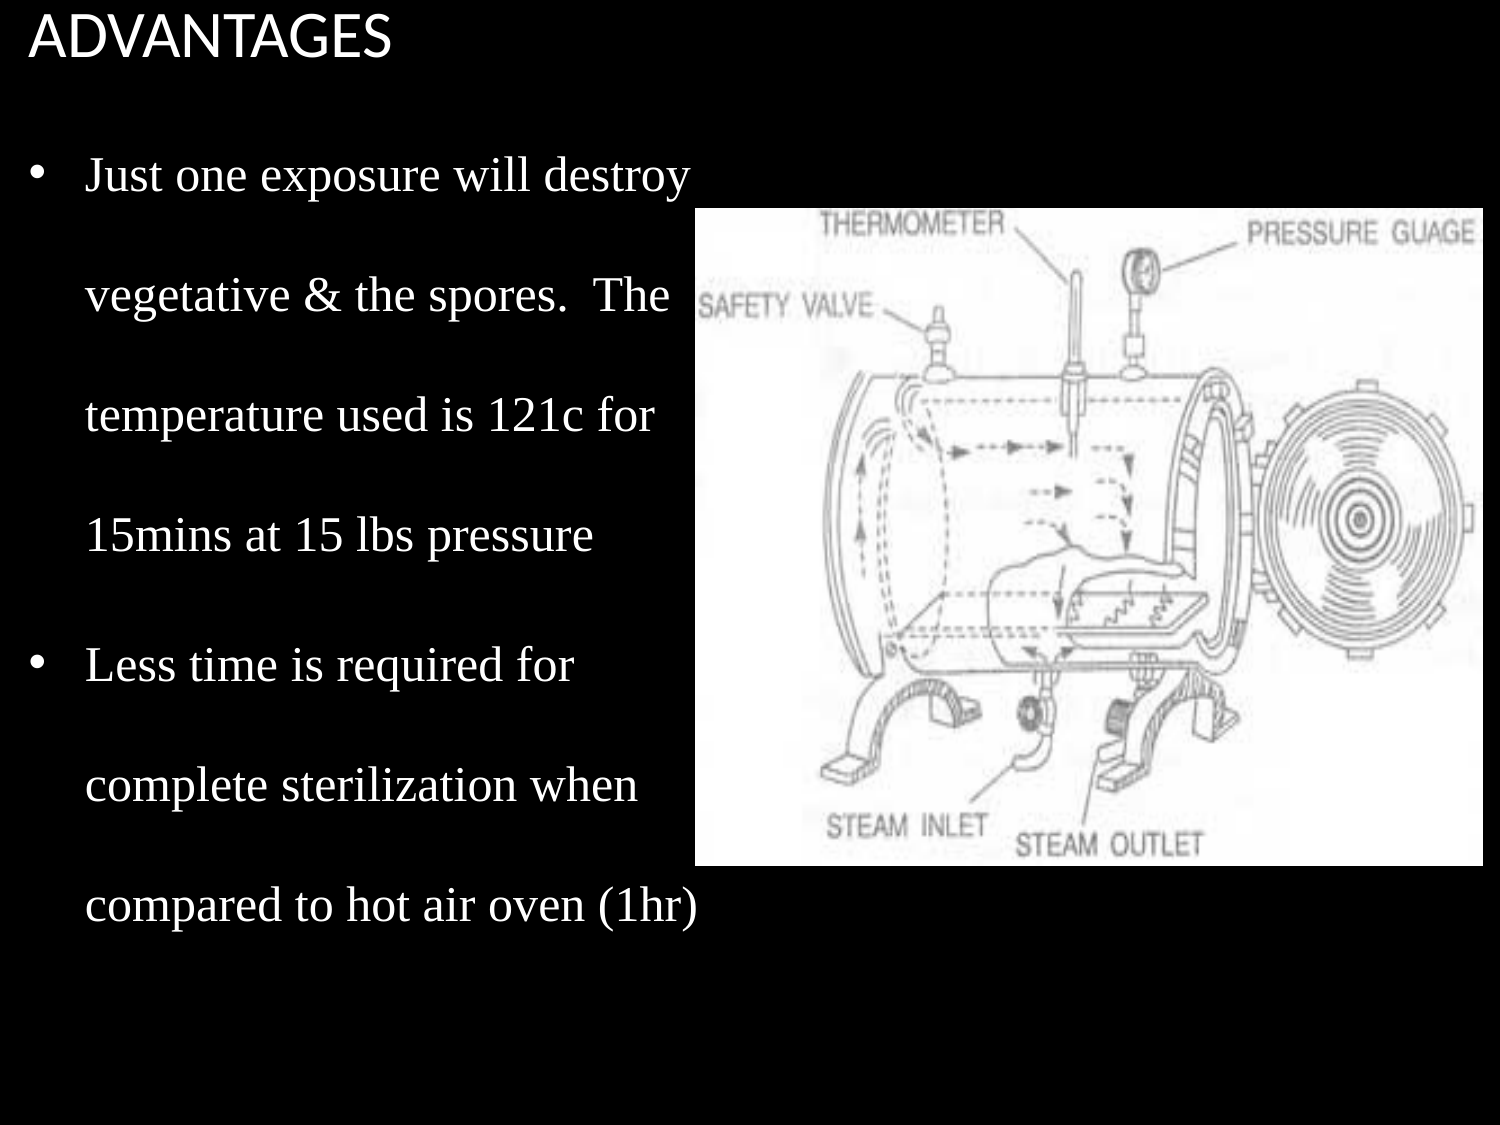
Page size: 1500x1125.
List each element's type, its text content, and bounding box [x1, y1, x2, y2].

picture [695, 207, 1483, 867]
list ADVANTAGES Just one exposure will destroy vegetative & the spores. The temperature used is 121c for 15mins at 15 lbs pressure Less time is required for complete sterilization when compared to hot air oven (1hr) [13, 0, 730, 1082]
